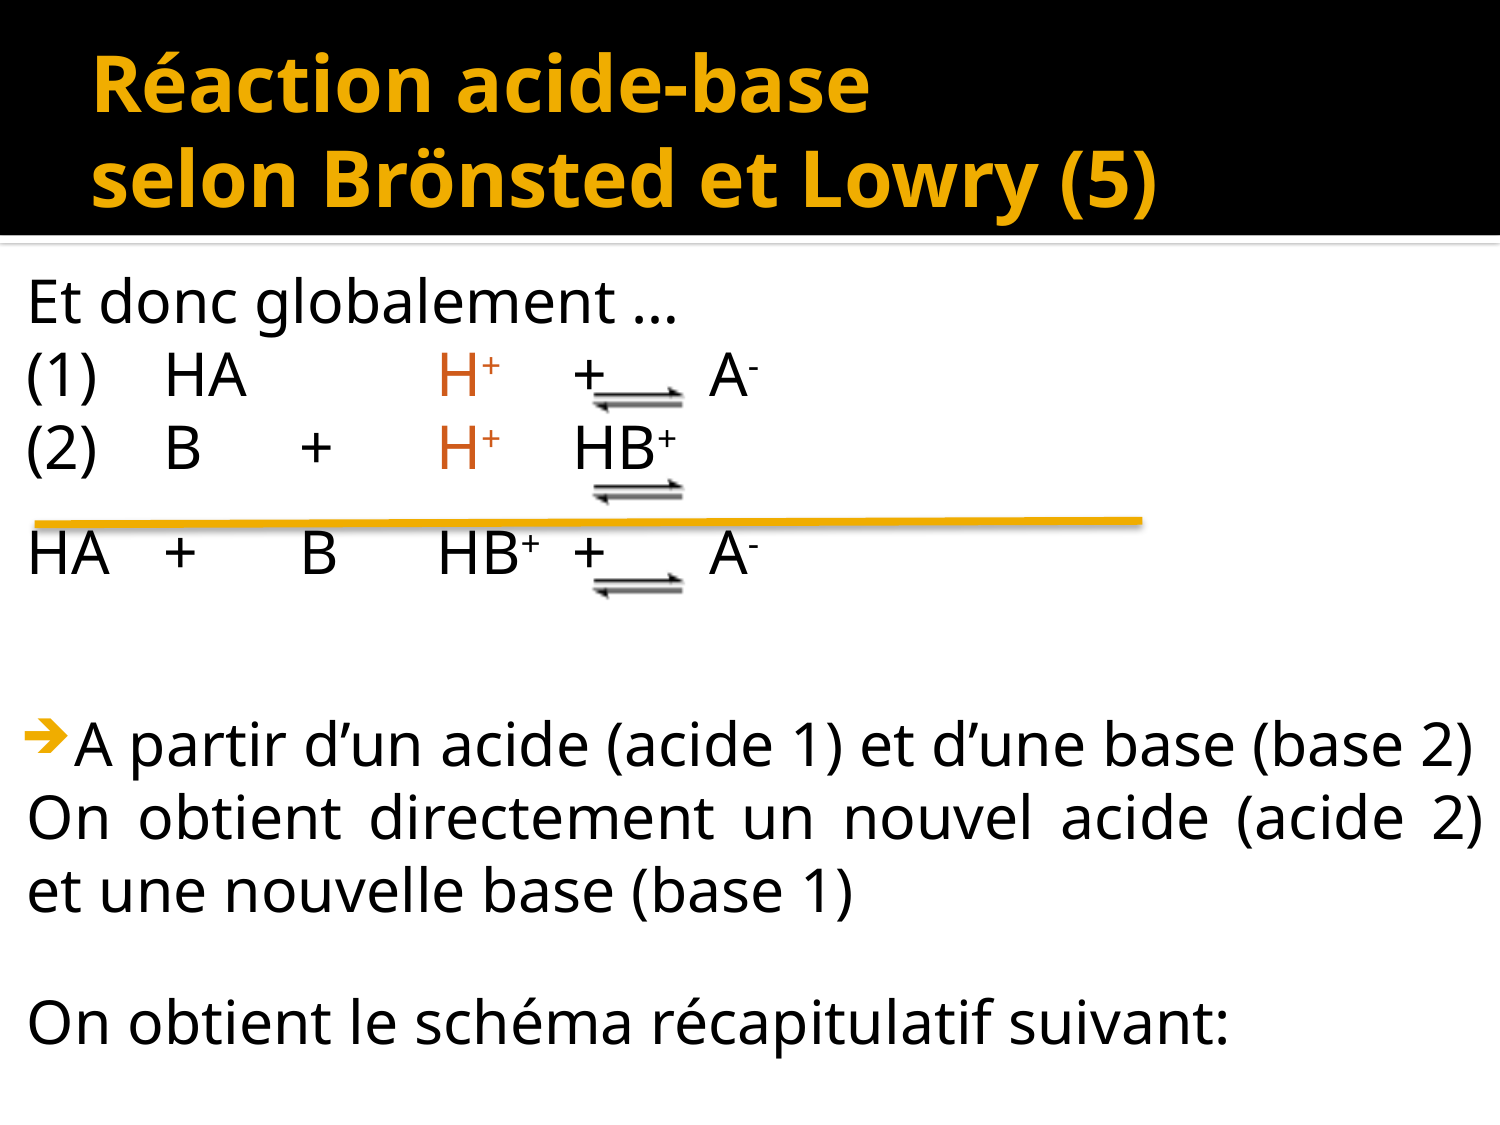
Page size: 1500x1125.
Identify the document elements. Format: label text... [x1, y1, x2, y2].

title Réaction acide-base selon Brönsted et Lowry (5) [75, 25, 1425, 231]
list Et donc globalement … (1) HA H+ + A- (2) B + H+ HB+ HA + B HB+ + A- A partir d’un acide (acide 1) et d’une base (base 2) On obtient directement un nouvel acide (acide 2) et une nouvelle base (base 1) On obtient le schéma récapitulatif suivant: [0, 248, 1500, 1125]
picture [572, 528, 698, 621]
picture [572, 342, 698, 520]
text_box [34, 520, 1143, 525]
